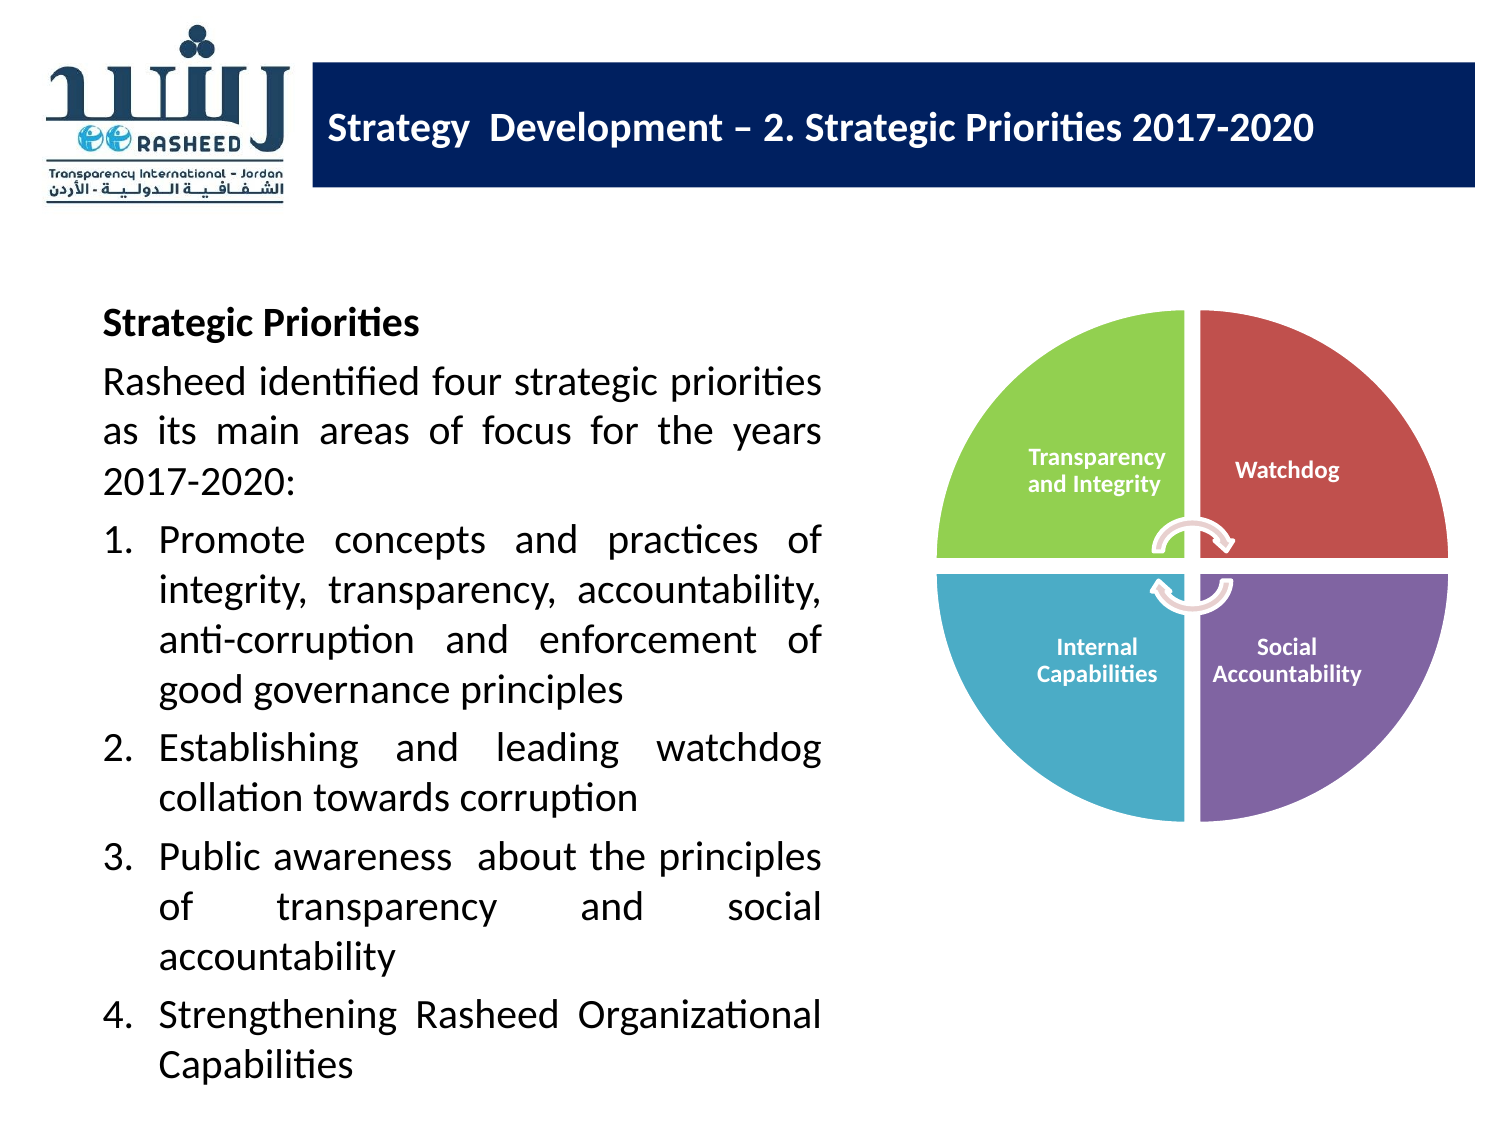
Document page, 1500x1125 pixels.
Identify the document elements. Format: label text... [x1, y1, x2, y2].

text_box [774, 274, 1500, 858]
text_box Strategic Priorities Rasheed identified four strategic priorities as its main areas of focus for the years 2017-2020: Promote concepts and practices of integrity, transparency, accountability, anti-corruption and enforcement of good governance principles Establishing and leading watchdog collation towards corruption Public awareness about the principles of transparency and social accountability Strengthening Rasheed Organizational Capabilities [87, 287, 838, 1038]
title Strategy Development – 2. Strategic Priorities 2017-2020 [312, 62, 1475, 188]
picture [30, 14, 309, 220]
